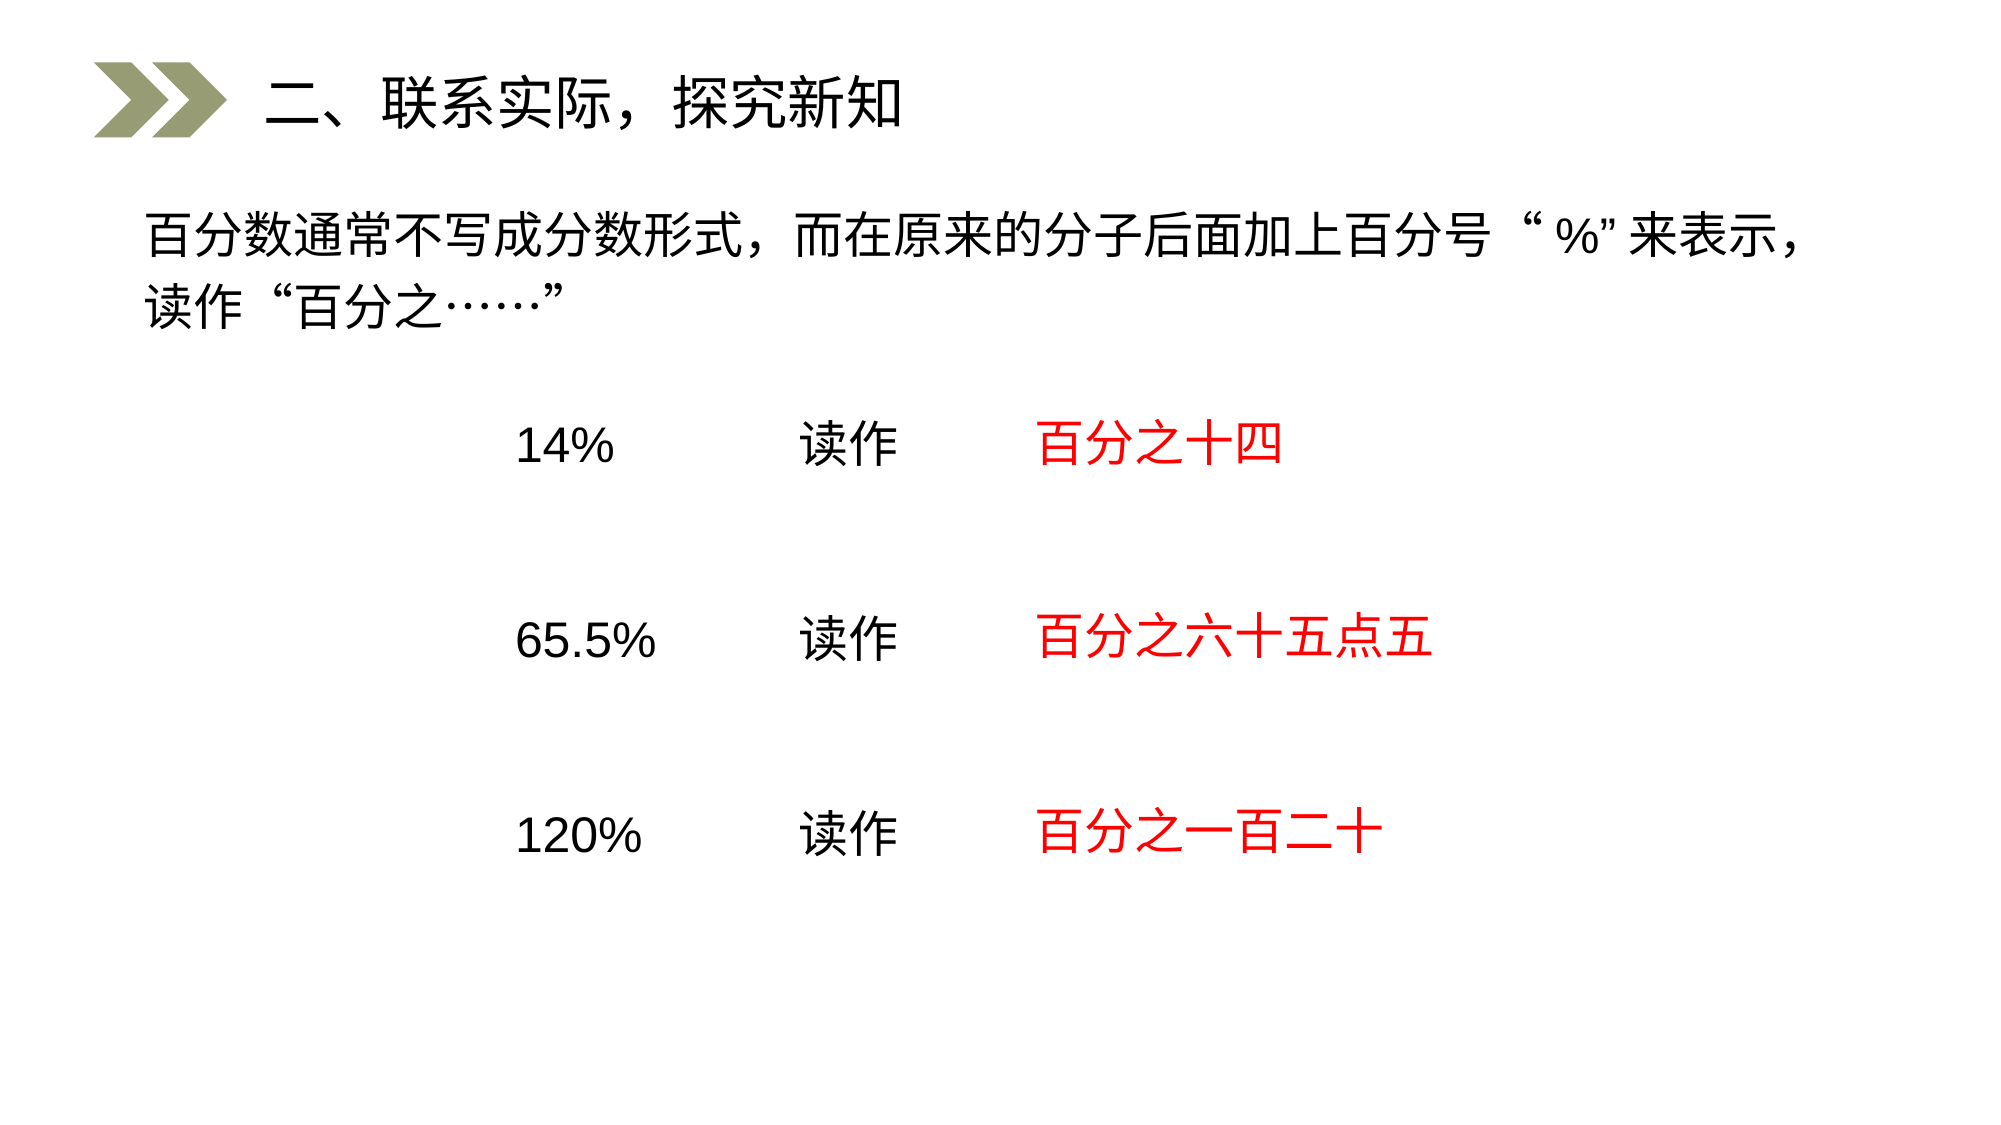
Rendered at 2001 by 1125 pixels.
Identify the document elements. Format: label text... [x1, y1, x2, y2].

text_box 百分之十四 [1019, 392, 1481, 480]
text_box 百分之六十五点五 [1019, 584, 1540, 672]
text_box 百分数通常不写成分数形式，而在原来的分子后面加上百分号“%”来表示，读作“百分之……” [128, 184, 1890, 343]
text_box 读作 [783, 783, 973, 870]
text_box 百分之一百二十 [1019, 780, 1481, 867]
text_box 120% [500, 783, 713, 870]
text_box 二、联系实际，探究新知 [248, 66, 1088, 137]
text_box 读作 [783, 393, 973, 481]
text_box 65.5% [500, 588, 737, 676]
text_box 14% [500, 393, 654, 481]
text_box 读作 [783, 588, 973, 676]
